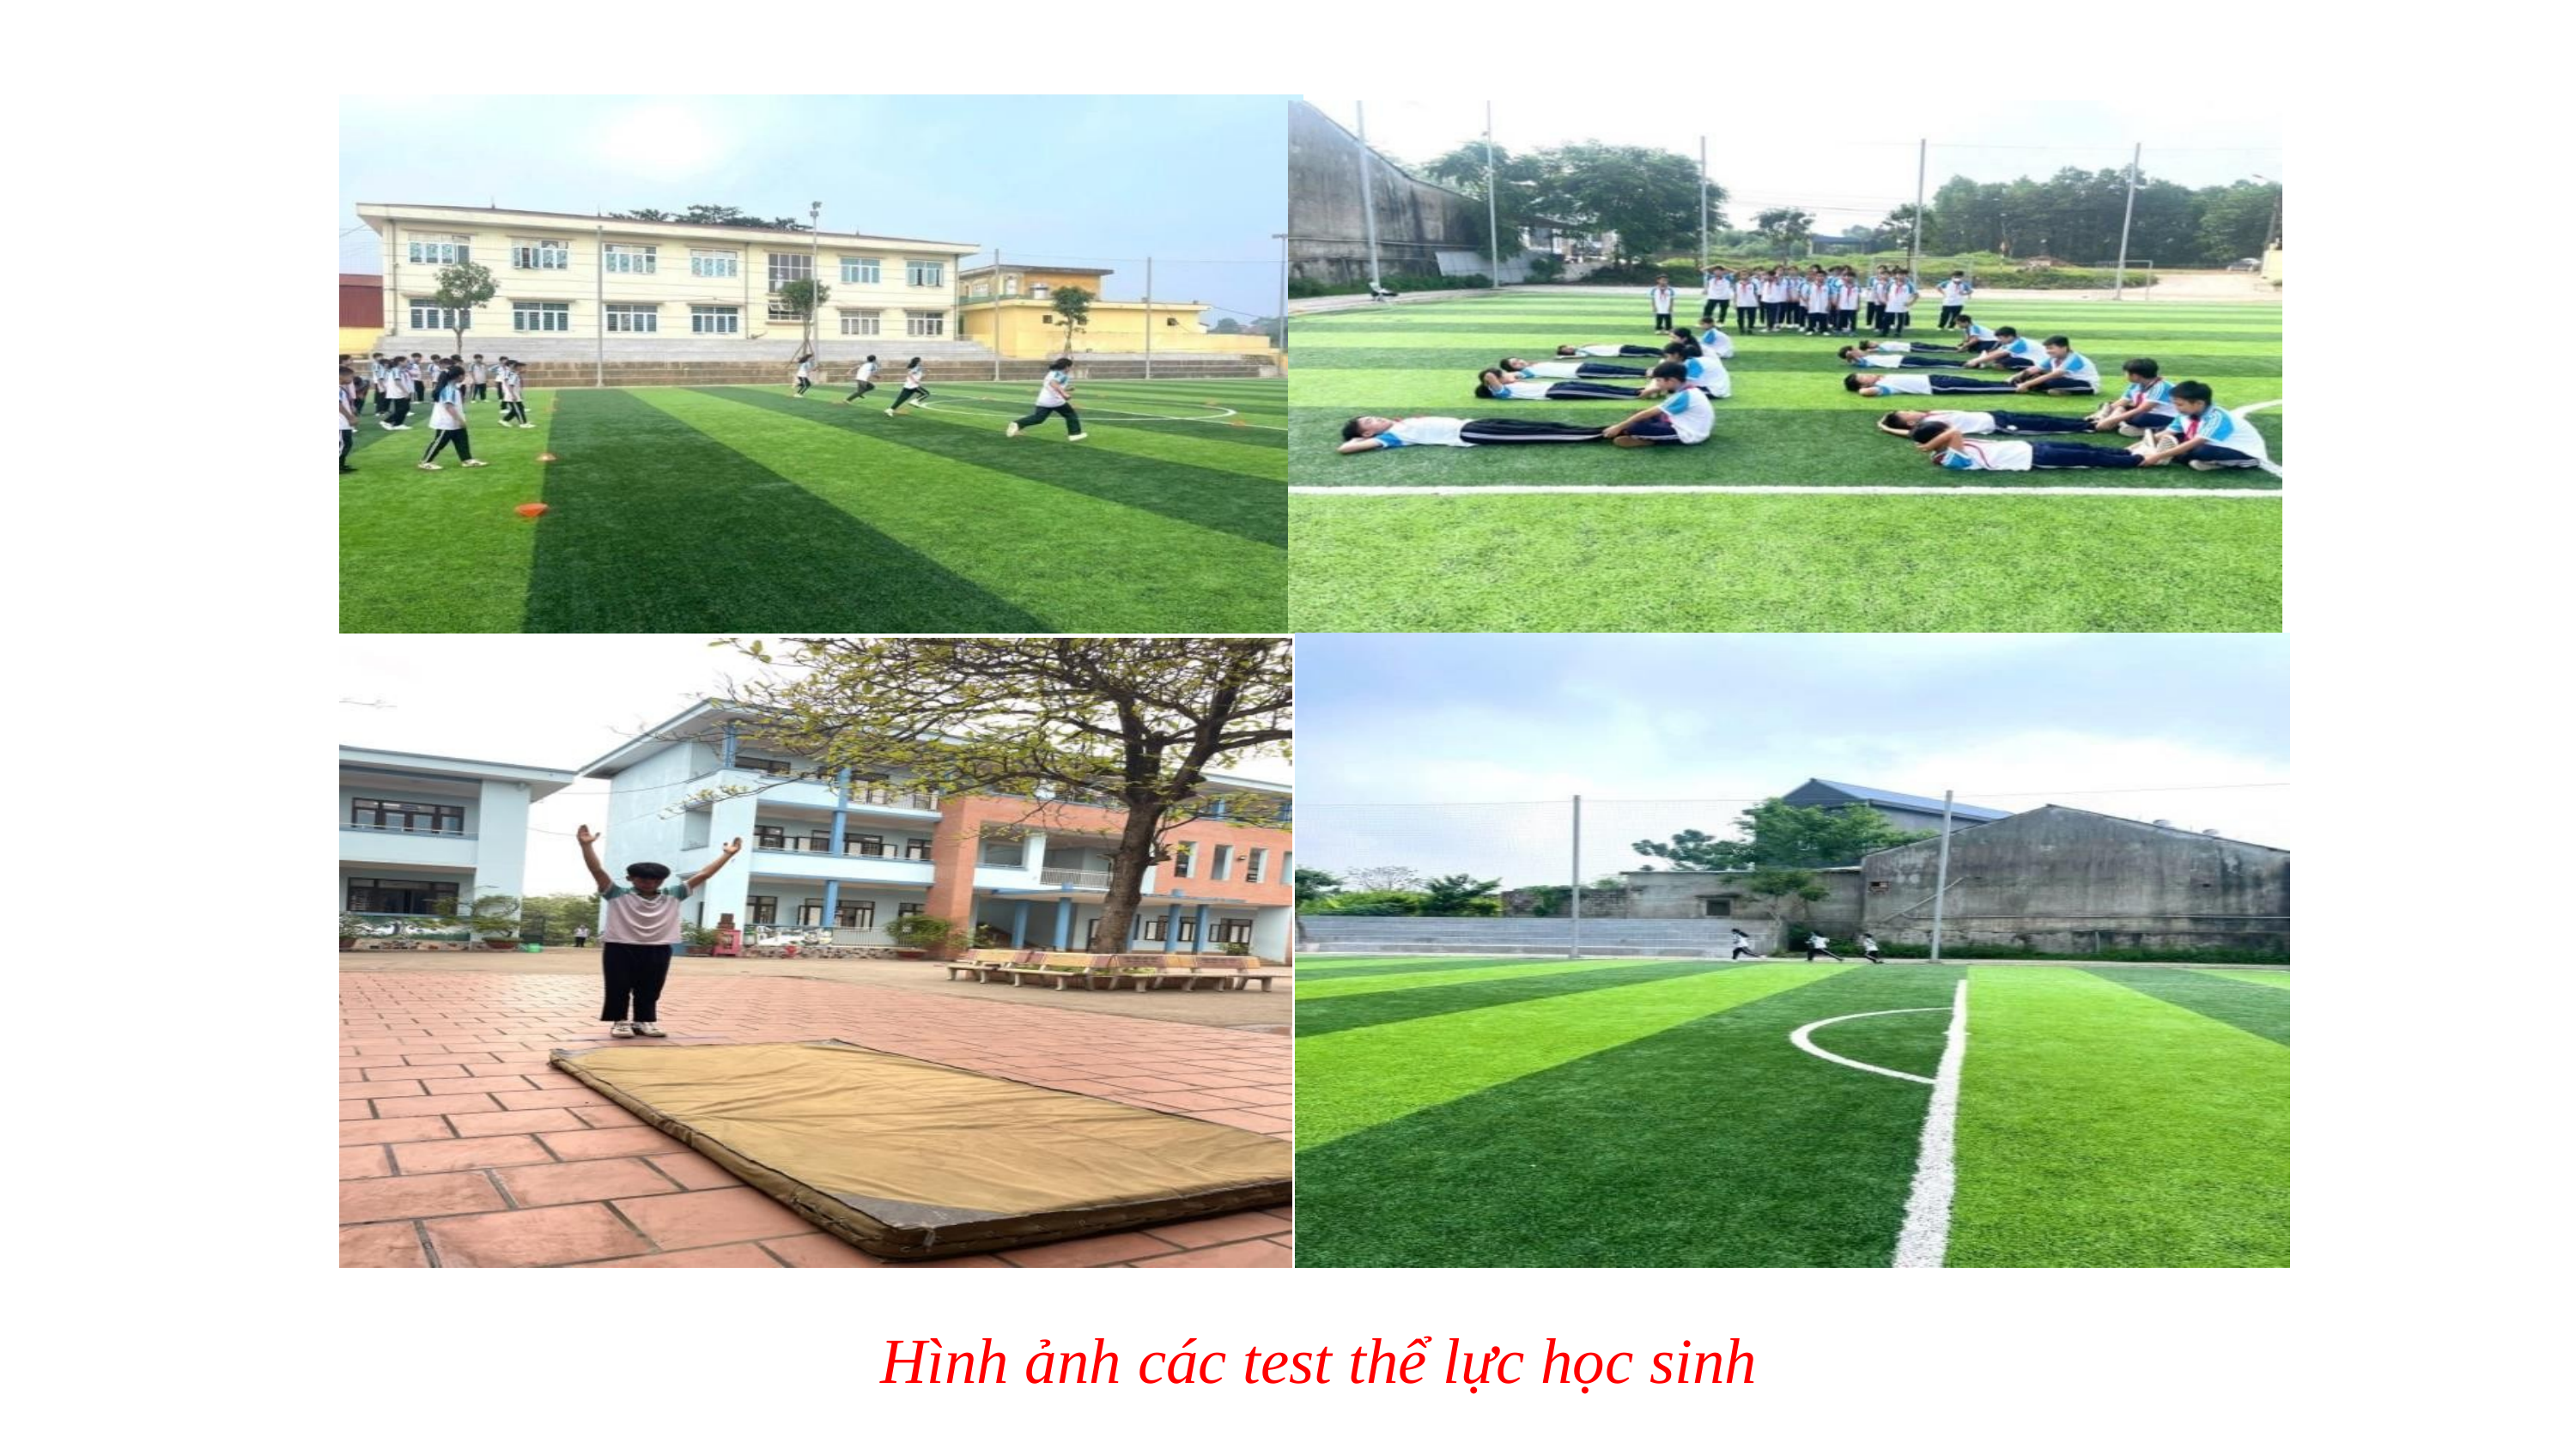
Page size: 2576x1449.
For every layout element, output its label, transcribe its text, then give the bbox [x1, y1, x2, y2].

text_box Hình ảnh các test thể lực học sinh [842, 1312, 1795, 1403]
picture [338, 638, 1292, 1268]
picture [338, 94, 2290, 1268]
